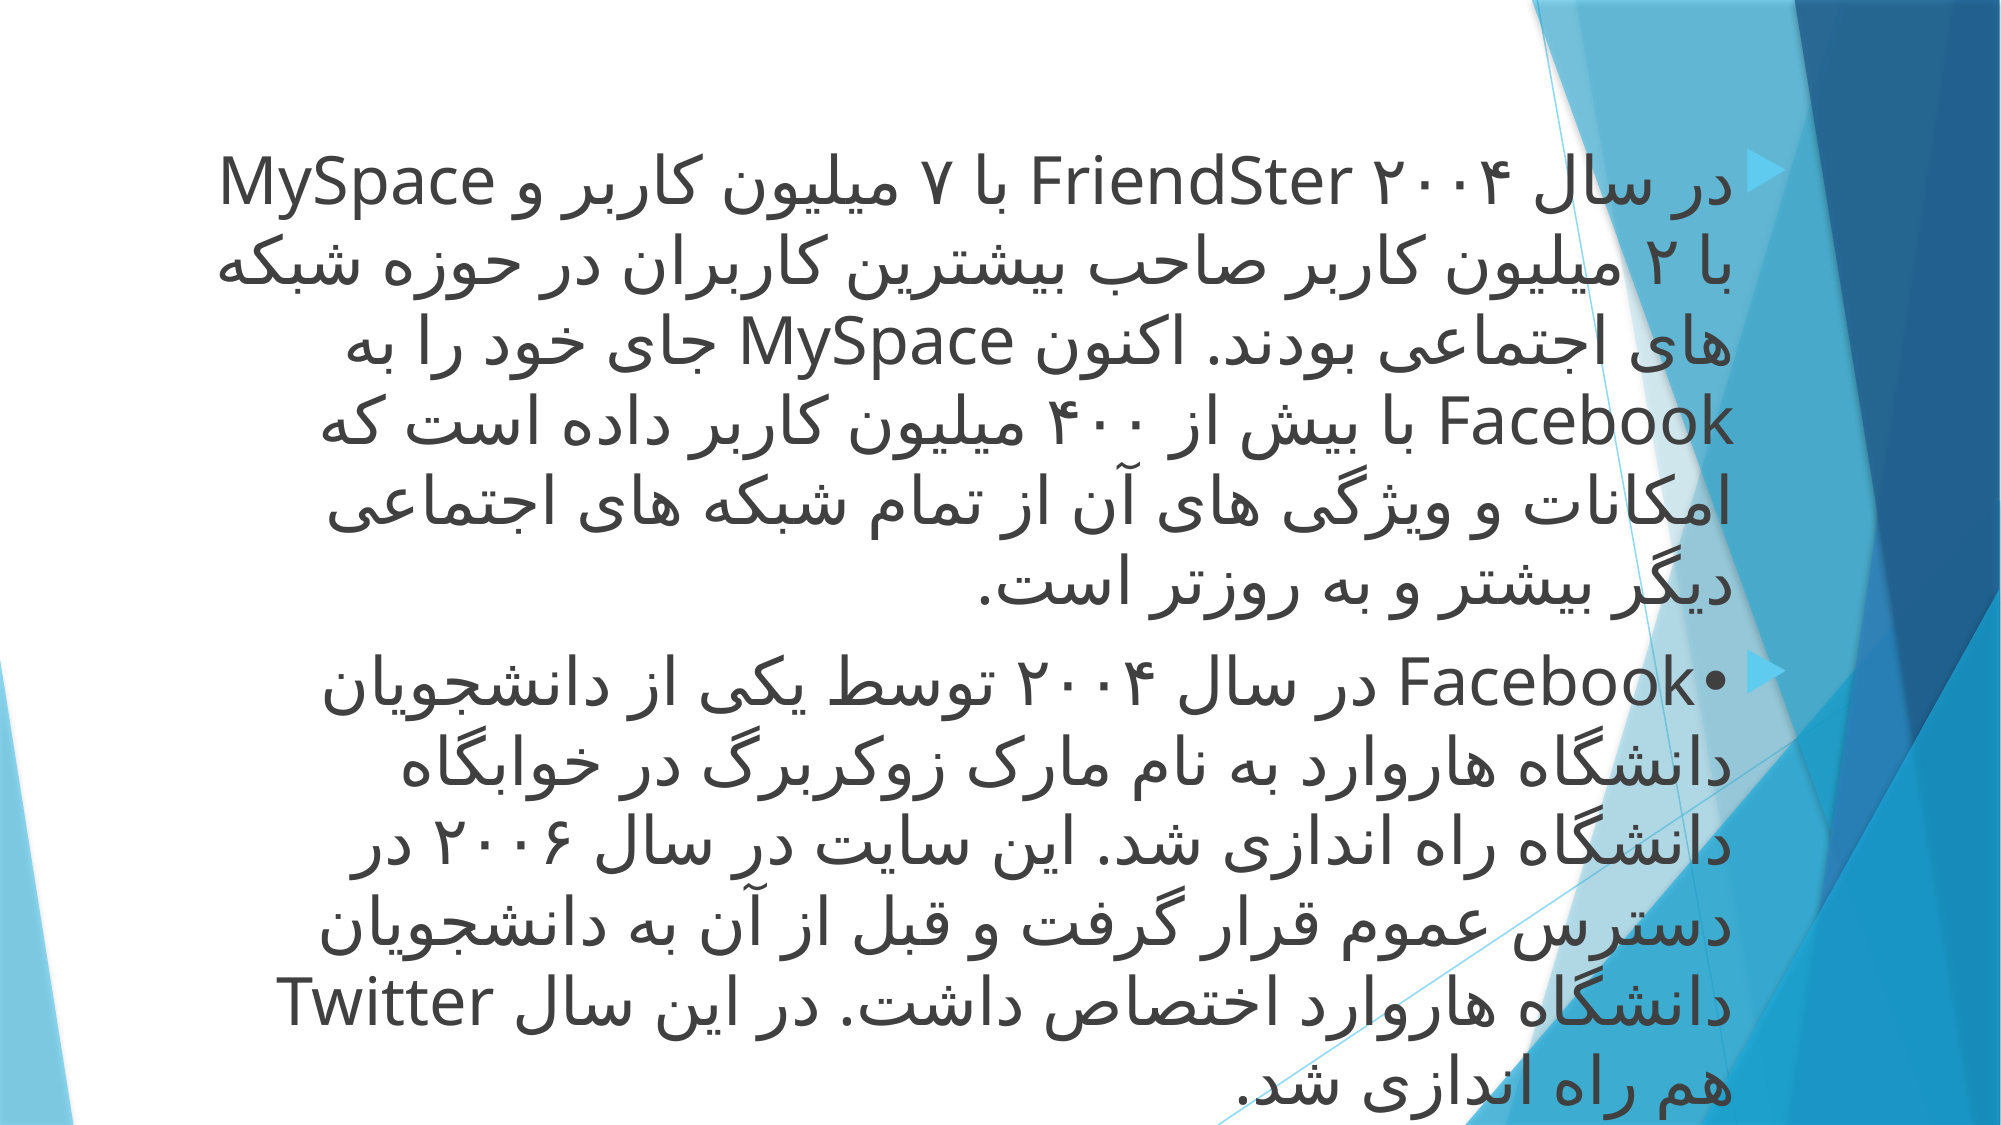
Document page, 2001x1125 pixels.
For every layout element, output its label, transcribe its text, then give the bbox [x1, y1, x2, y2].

list در سال ۲۰۰۴ FriendSter با ۷ میلیون کاربر و MySpace با ۲ میلیون کاربر صاحب بیشترین کاربران در حوزه شبکه های اجتماعی بودند. اکنون MySpace جای خود را به Facebook با بیش از ۴۰۰ میلیون کاربر داده است که امکانات و ویژگی های آن از تمام شبکه های اجتماعی دیگر بیشتر و به روزتر است. • Facebook در سال ۲۰۰۴ توسط یکی از دانشجویان دانشگاه هاروارد به نام مارک زوکربرگ در خوابگاه دانشگاه راه اندازی شد. این سایت در سال ۲۰۰۶ در دسترس عموم قرار گرفت و قبل از آن به دانشجویان دانشگاه هاروارد اختصاص داشت. در این سال Twitter هم راه اندازی شد. [187, 130, 1808, 1000]
